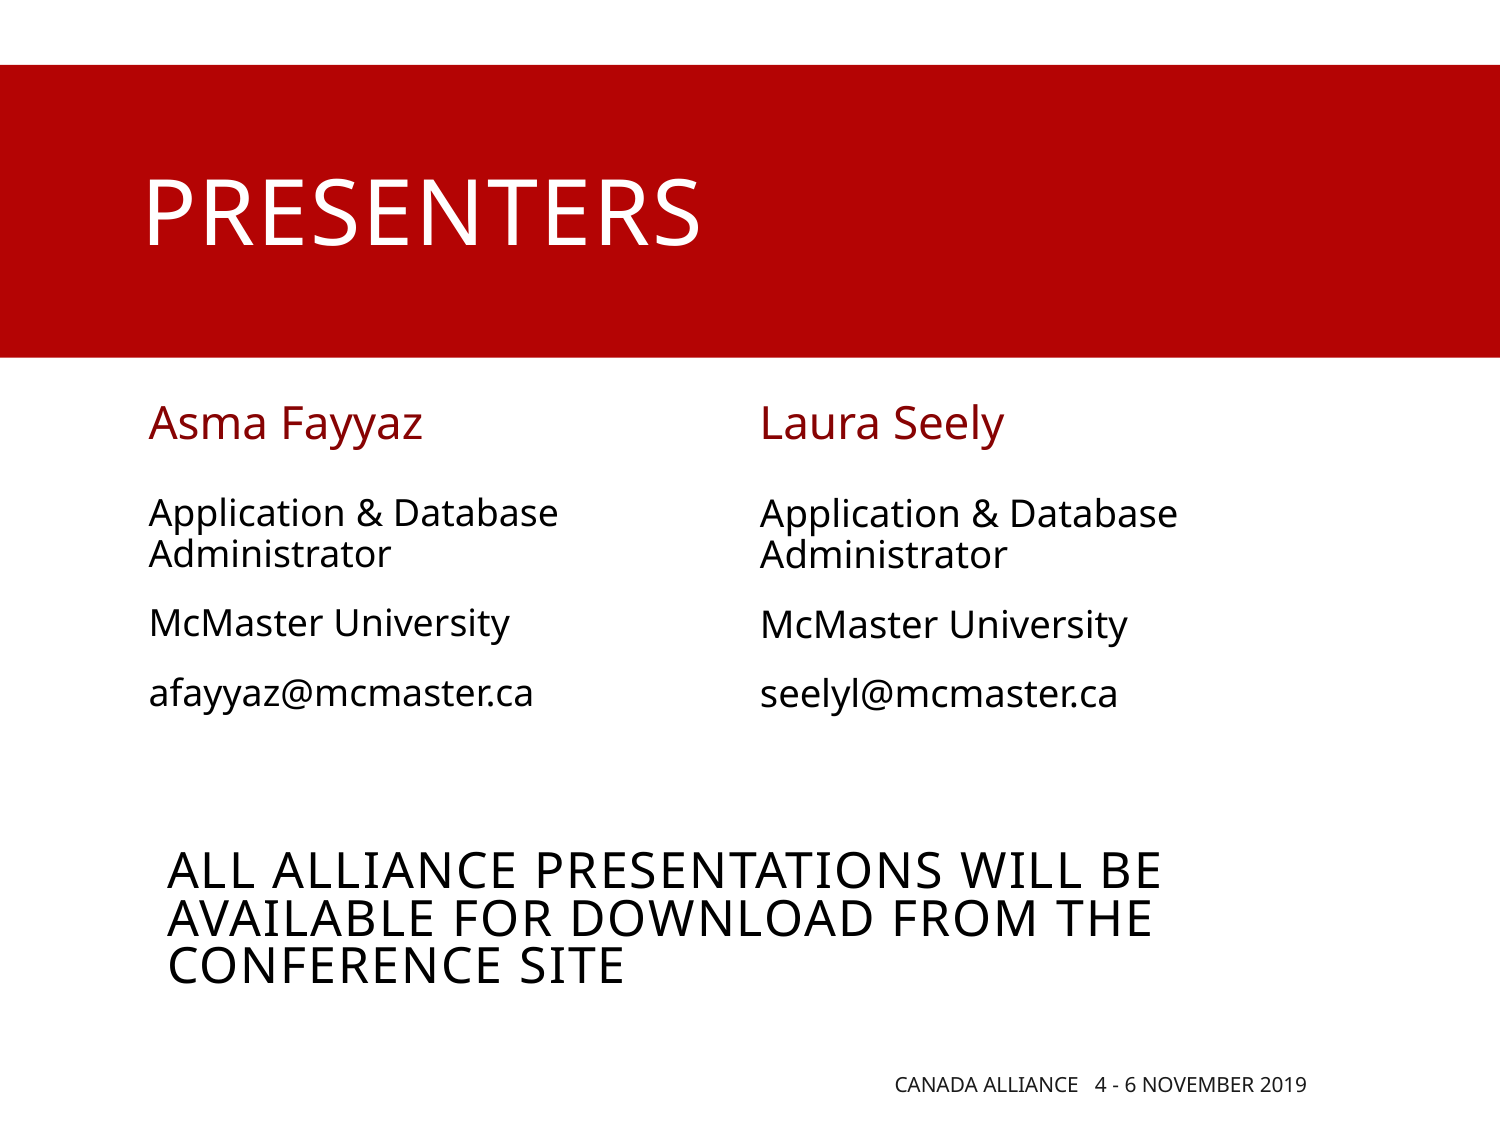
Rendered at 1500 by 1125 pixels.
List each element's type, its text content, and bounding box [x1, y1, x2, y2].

list Application & Database Administrator McMaster University seelyl@mcmaster.ca [736, 486, 1322, 725]
footer Canada Alliance 4 - 6 November 2019 [595, 1061, 1322, 1107]
text_box [0, 64, 1500, 359]
title presenters [126, 96, 1322, 342]
text_box all Alliance presentations will be available for download from the Conference Site [152, 798, 1348, 1045]
list Application & Database Administrator McMaster University afayyaz@mcmaster.ca [126, 486, 711, 765]
list Laura Seely [736, 357, 1322, 486]
list Asma Fayyaz [126, 357, 711, 486]
